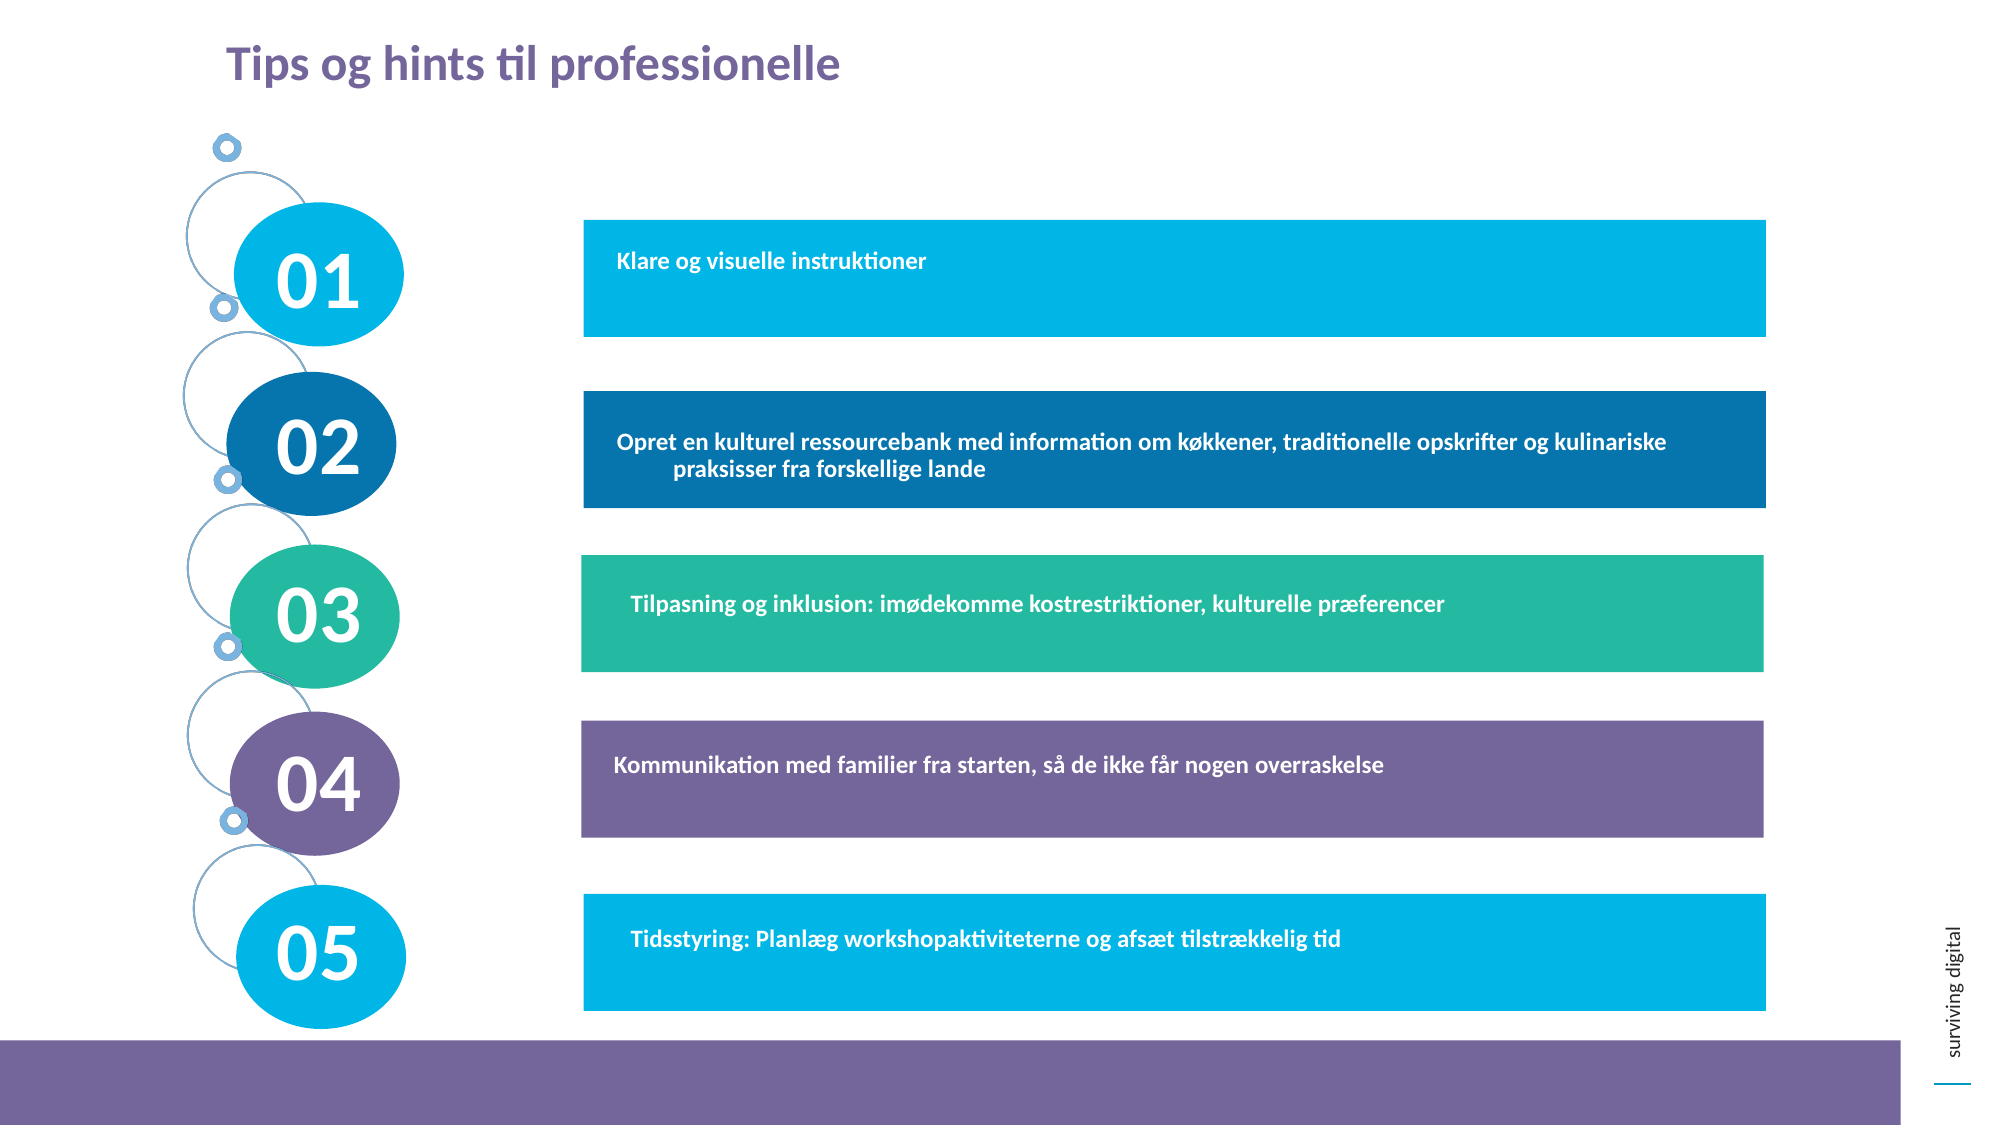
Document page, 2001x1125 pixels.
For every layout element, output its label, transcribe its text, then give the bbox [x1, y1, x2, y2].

picture [143, 148, 339, 459]
list 01 [258, 233, 380, 329]
text_box Tidsstyring: Planlæg workshopaktiviteterne og afsæt tilstrækkelig tid [615, 918, 1794, 1036]
text_box 03 [258, 568, 380, 664]
picture [153, 803, 349, 972]
text_box Tilpasning og inklusion: imødekomme kostrestriktioner, kulturelle præferencer [615, 583, 1692, 679]
list Tips og hints til professionelle [211, 30, 2000, 148]
text_box Kommunikation med familier fra starten, så de ikke får nogen overraskelse [598, 744, 1719, 839]
picture [147, 462, 343, 799]
text_box 05 [258, 905, 380, 1001]
text_box Opret en kulturel ressourcebank med information om køkkener, traditionelle opskrifter og kulinariske praksisser fra forskellige lande [601, 421, 1739, 517]
list 02 [258, 400, 380, 496]
list Klare og visuelle instruktioner [601, 240, 1770, 358]
text_box 04 [258, 736, 380, 832]
